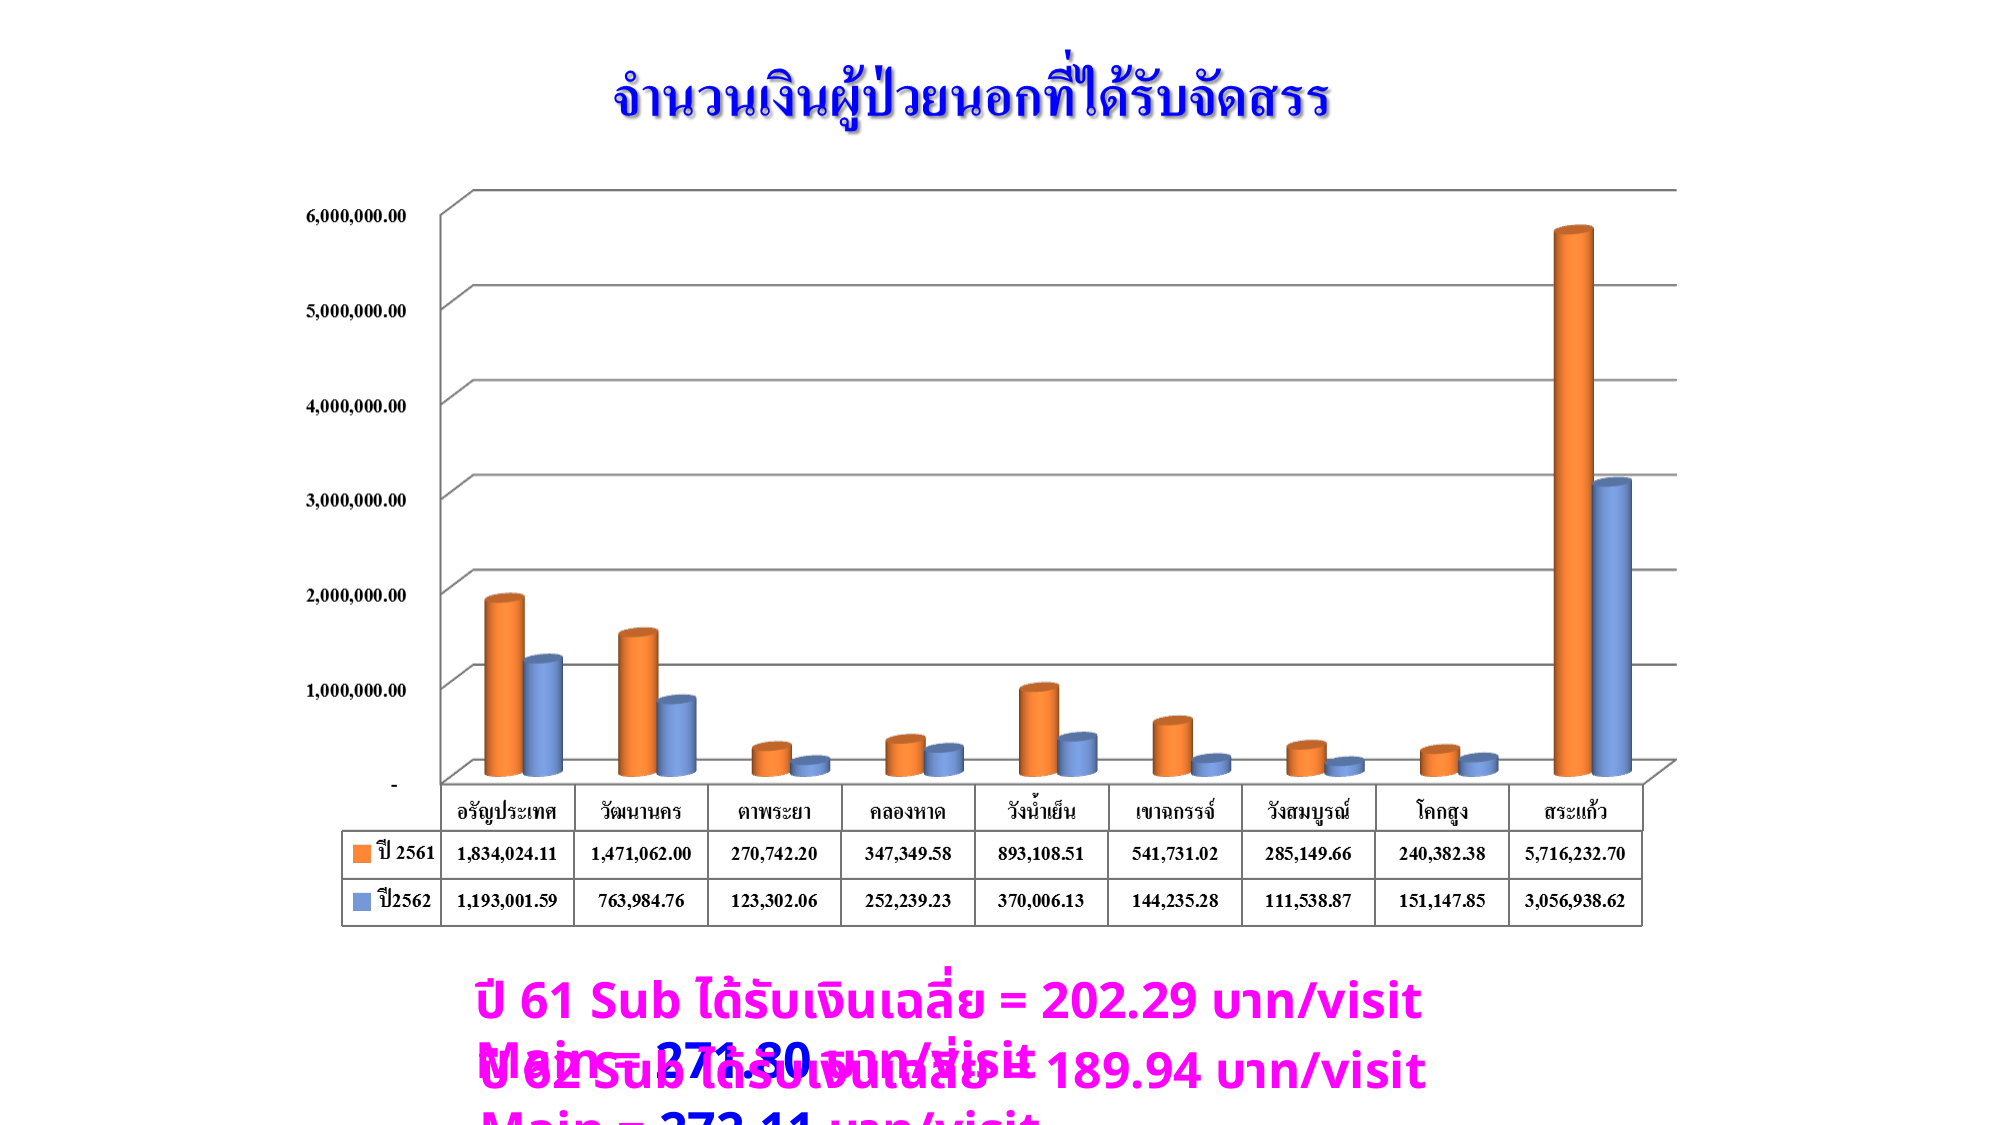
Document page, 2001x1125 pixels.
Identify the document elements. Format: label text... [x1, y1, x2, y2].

text_box ปี 62 Sub ได้รับเงินเฉลี่ย = 189.94 บาท/visit Main = 272.11 บาท/visit [464, 1031, 1473, 1125]
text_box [259, 22, 1729, 949]
text_box ปี 61 Sub ได้รับเงินเฉลี่ย = 202.29 บาท/visit Main = 271.80 บาท/visit [460, 960, 1469, 1096]
